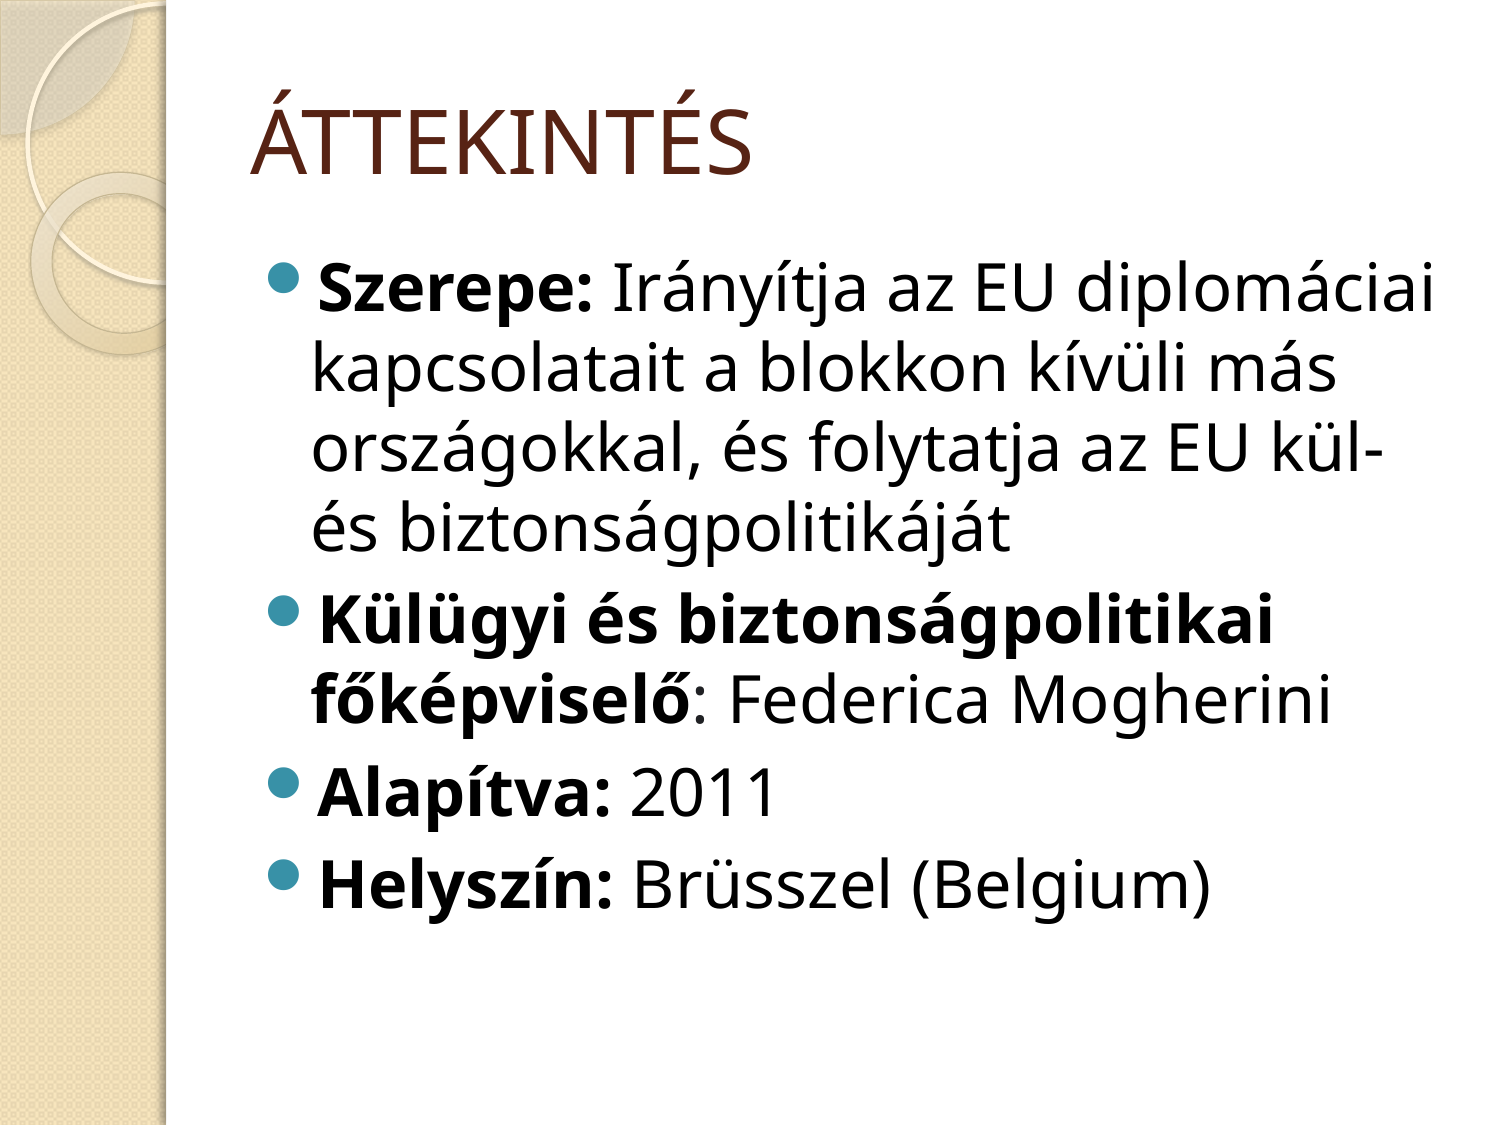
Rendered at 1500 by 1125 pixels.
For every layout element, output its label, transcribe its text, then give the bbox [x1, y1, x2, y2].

title ÁTTEKINTÉS [235, 45, 1466, 233]
list Szerepe: Irányítja az EU diplomáciai kapcsolatait a blokkon kívüli más országokkal, és folytatja az EU kül- és biztonságpolitikáját Külügyi és biztonságpolitikai főképviselő: Federica Mogherini Alapítva: 2011 Helyszín: Brüsszel (Belgium) [235, 237, 1466, 1025]
